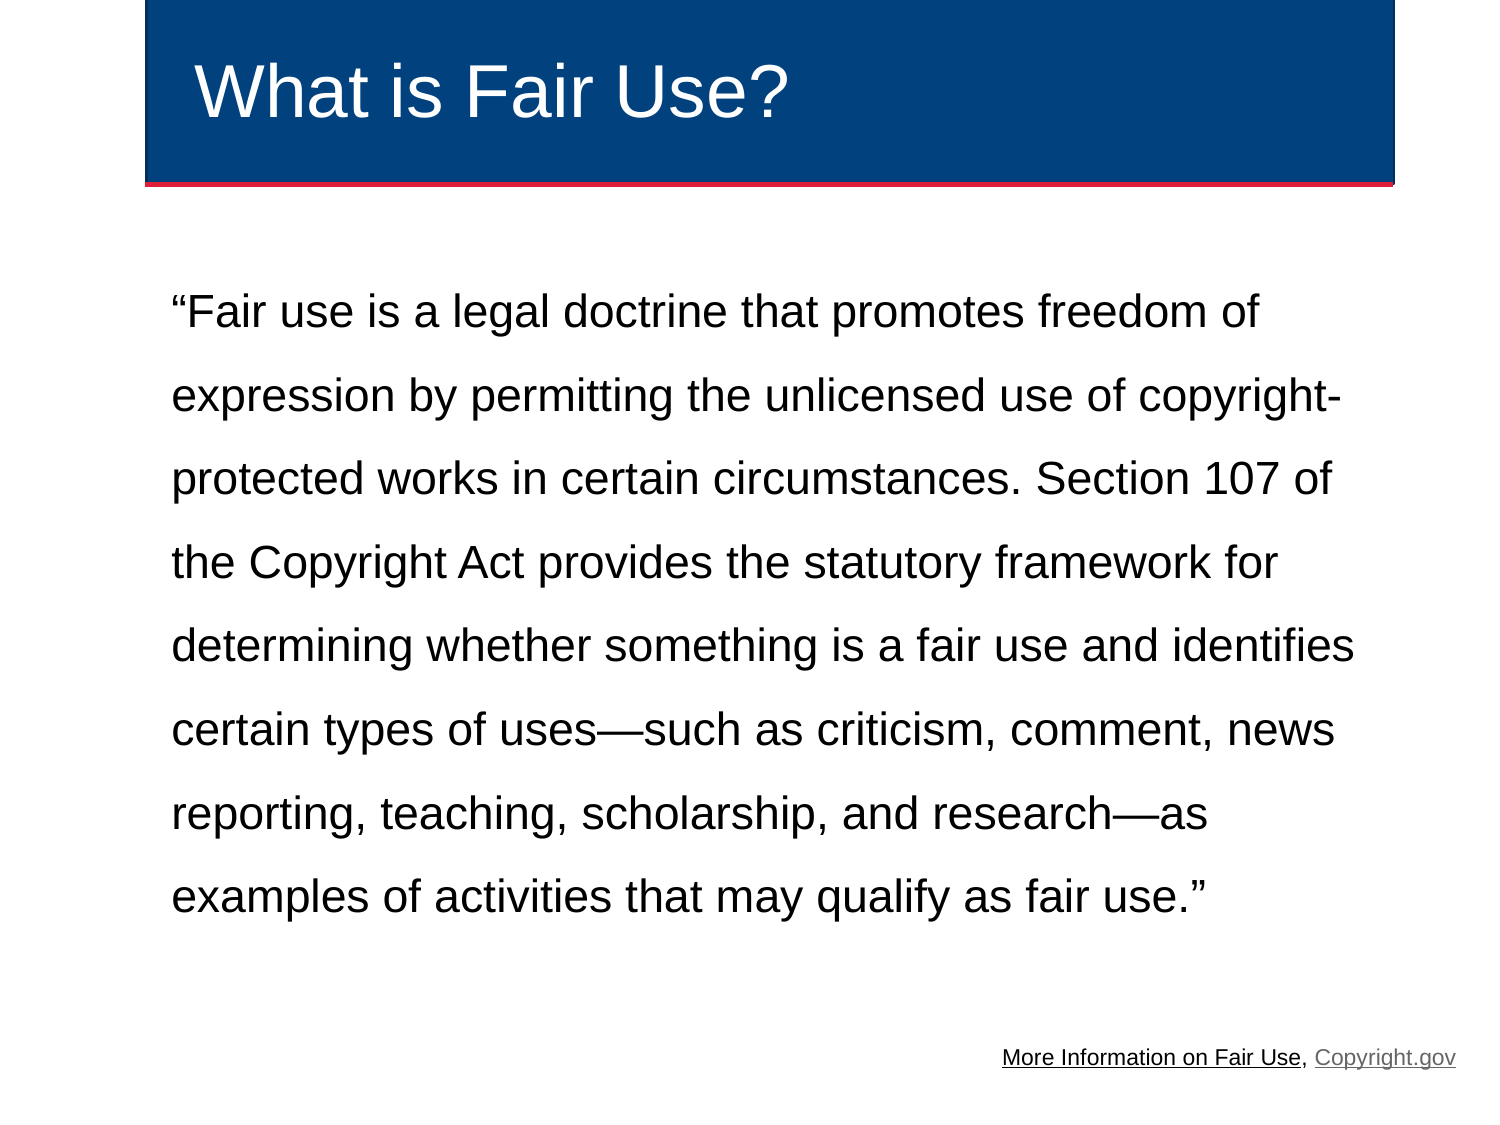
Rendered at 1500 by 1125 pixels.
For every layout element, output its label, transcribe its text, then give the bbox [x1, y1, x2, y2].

text_box More Information on Fair Use, Copyright.gov [986, 1006, 1486, 1104]
title What is Fair Use? [179, 2, 1361, 150]
list “Fair use is a legal doctrine that promotes freedom of expression by permitting the unlicensed use of copyright-protected works in certain circumstances. Section 107 of the Copyright Act provides the statutory framework for determining whether something is a fair use and identifies certain types of uses—such as criticism, comment, news reporting, teaching, scholarship, and research—as examples of activities that may qualify as fair use.” [156, 245, 1381, 994]
